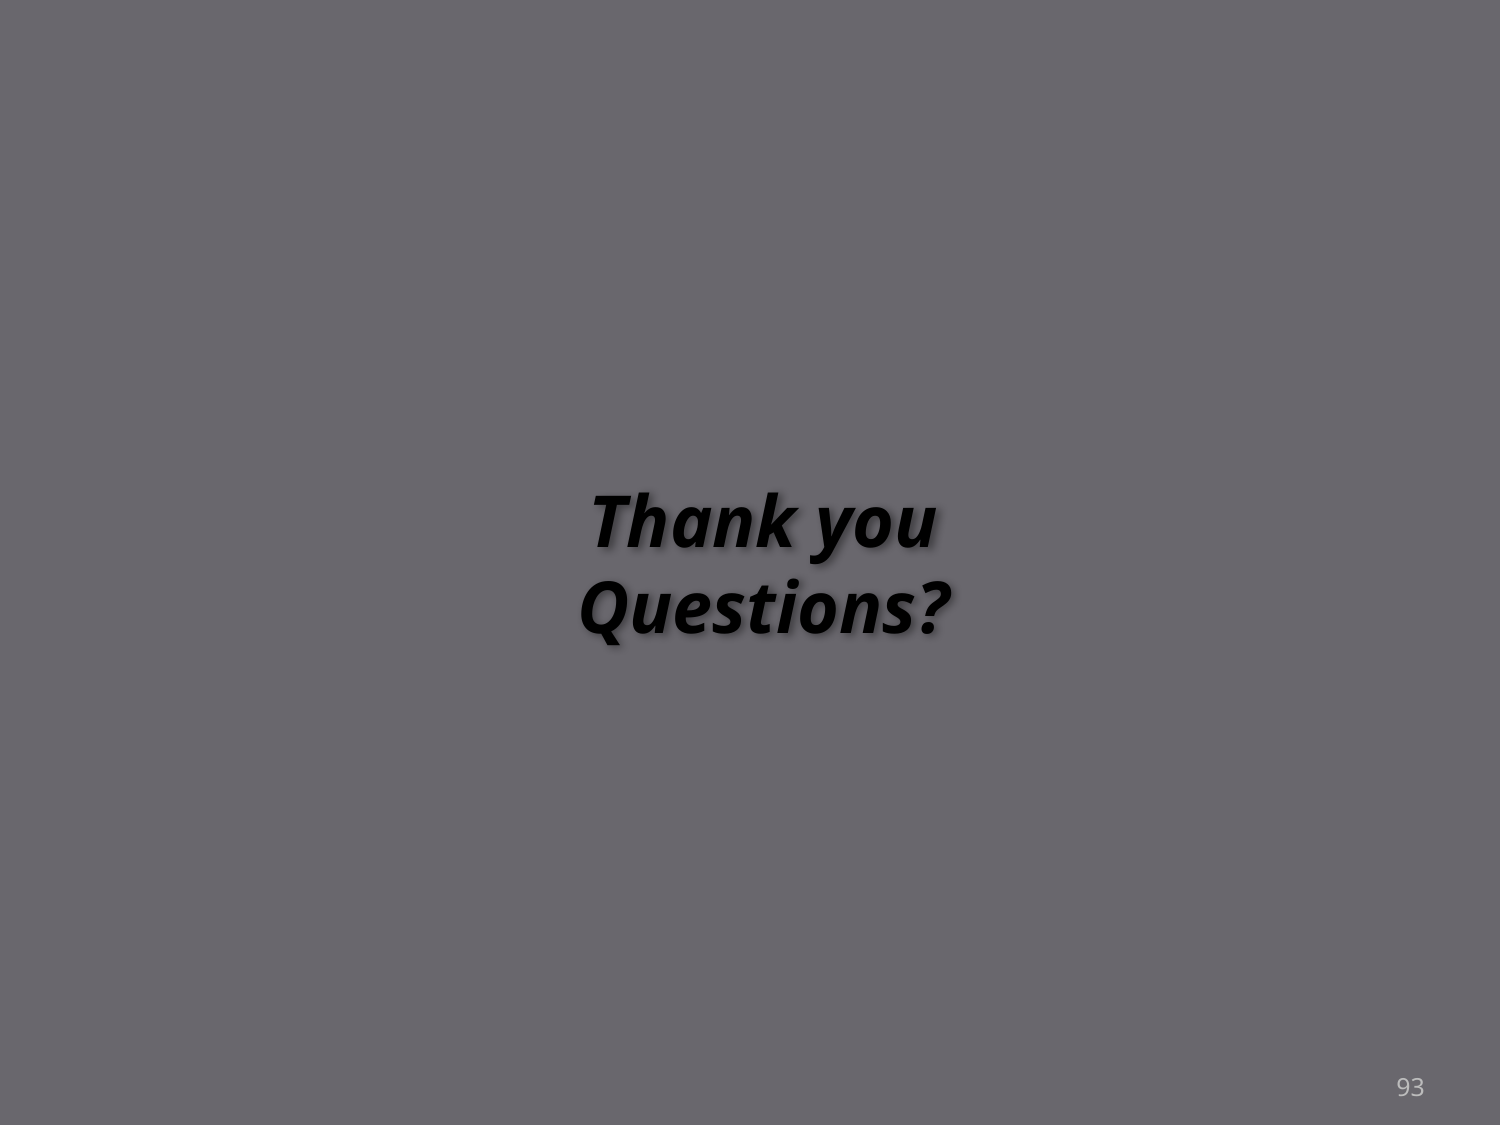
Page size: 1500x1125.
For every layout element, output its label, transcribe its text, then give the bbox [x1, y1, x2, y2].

title Thank you Questions? [88, 468, 1439, 656]
slide_number 93 [1299, 1052, 1425, 1113]
